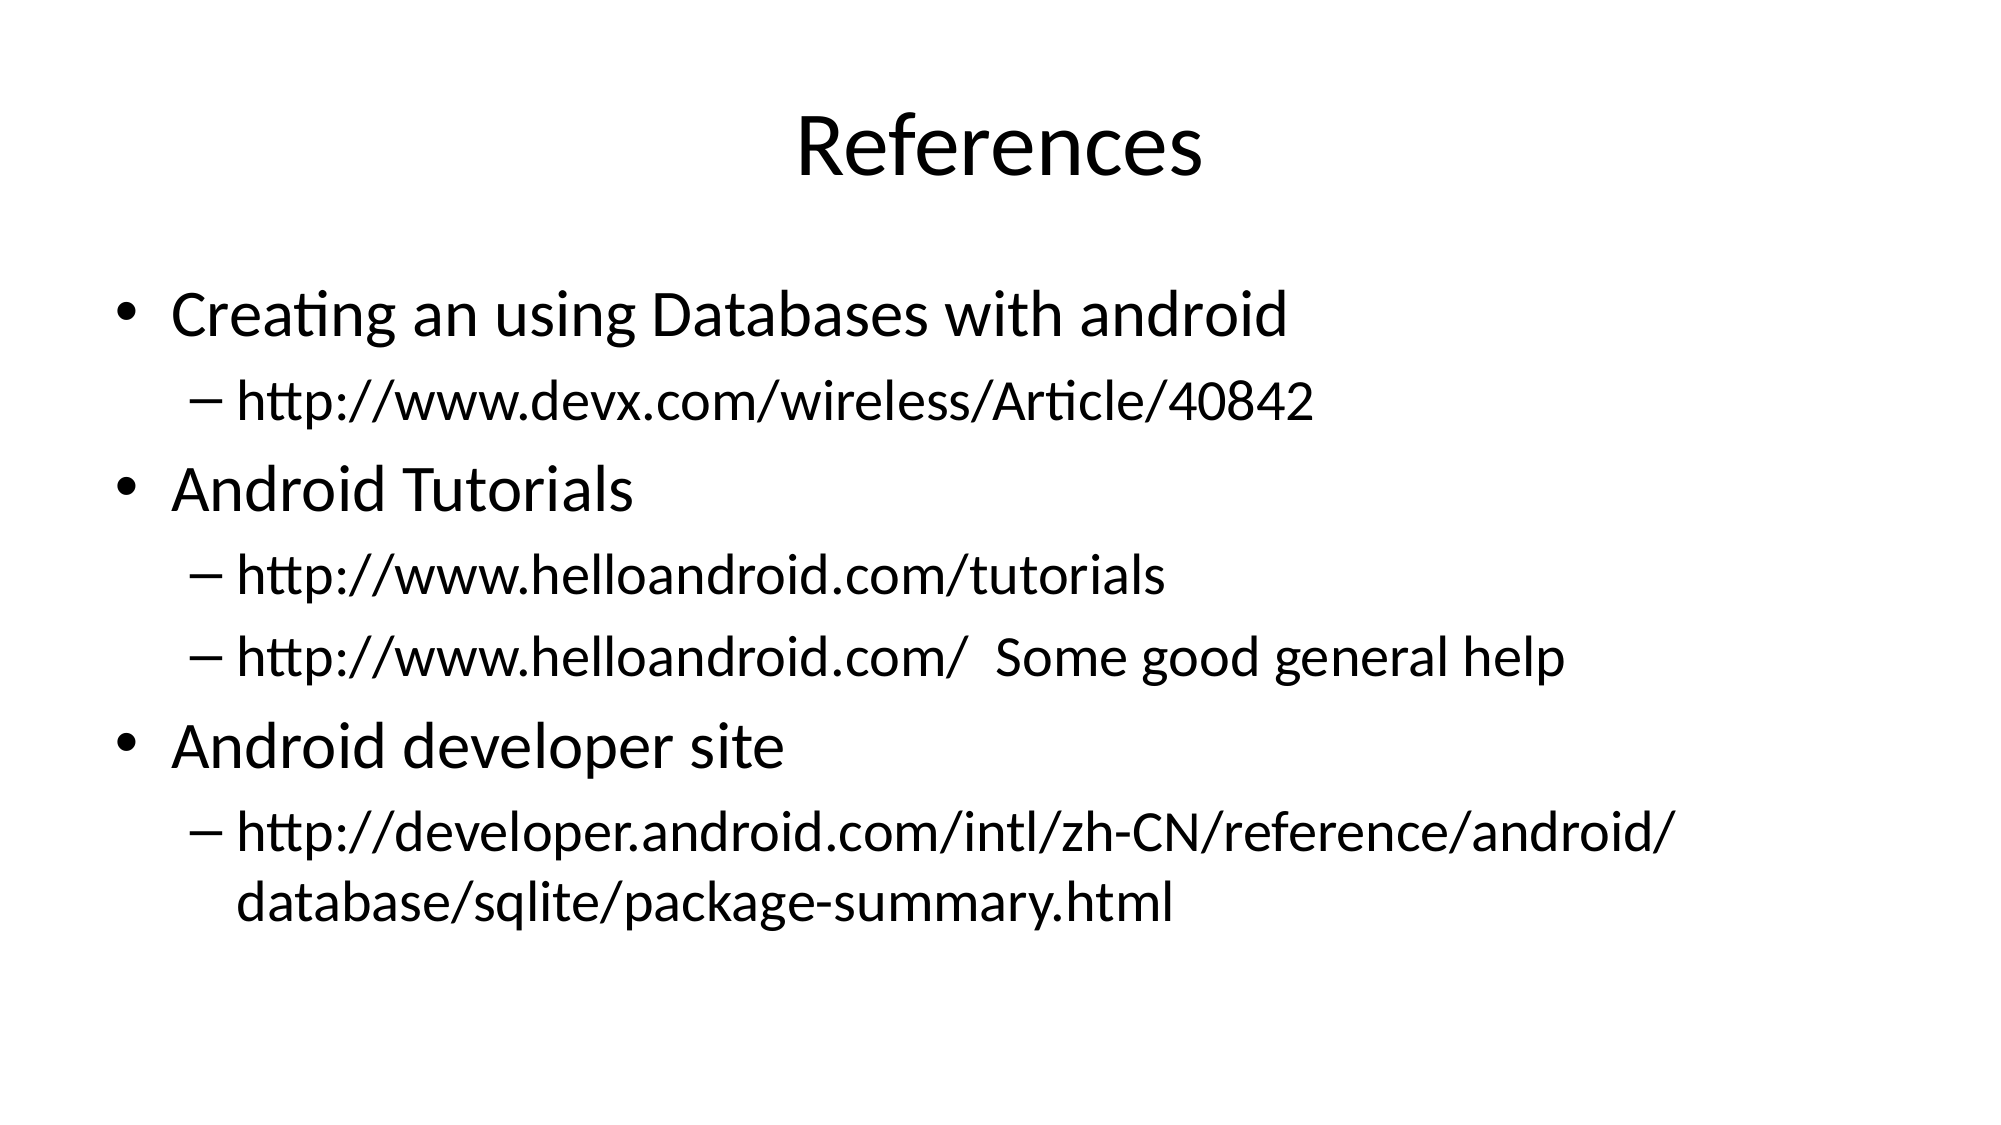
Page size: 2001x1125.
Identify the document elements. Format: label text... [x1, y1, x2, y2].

list Creating an using Databases with android http://www.devx.com/wireless/Article/40842 Android Tutorials http://www.helloandroid.com/tutorials http://www.helloandroid.com/ Some good general help Android developer site http://developer.android.com/intl/zh-CN/reference/android/database/sqlite/package-summary.html [99, 262, 1900, 1005]
title References [99, 45, 1900, 233]
